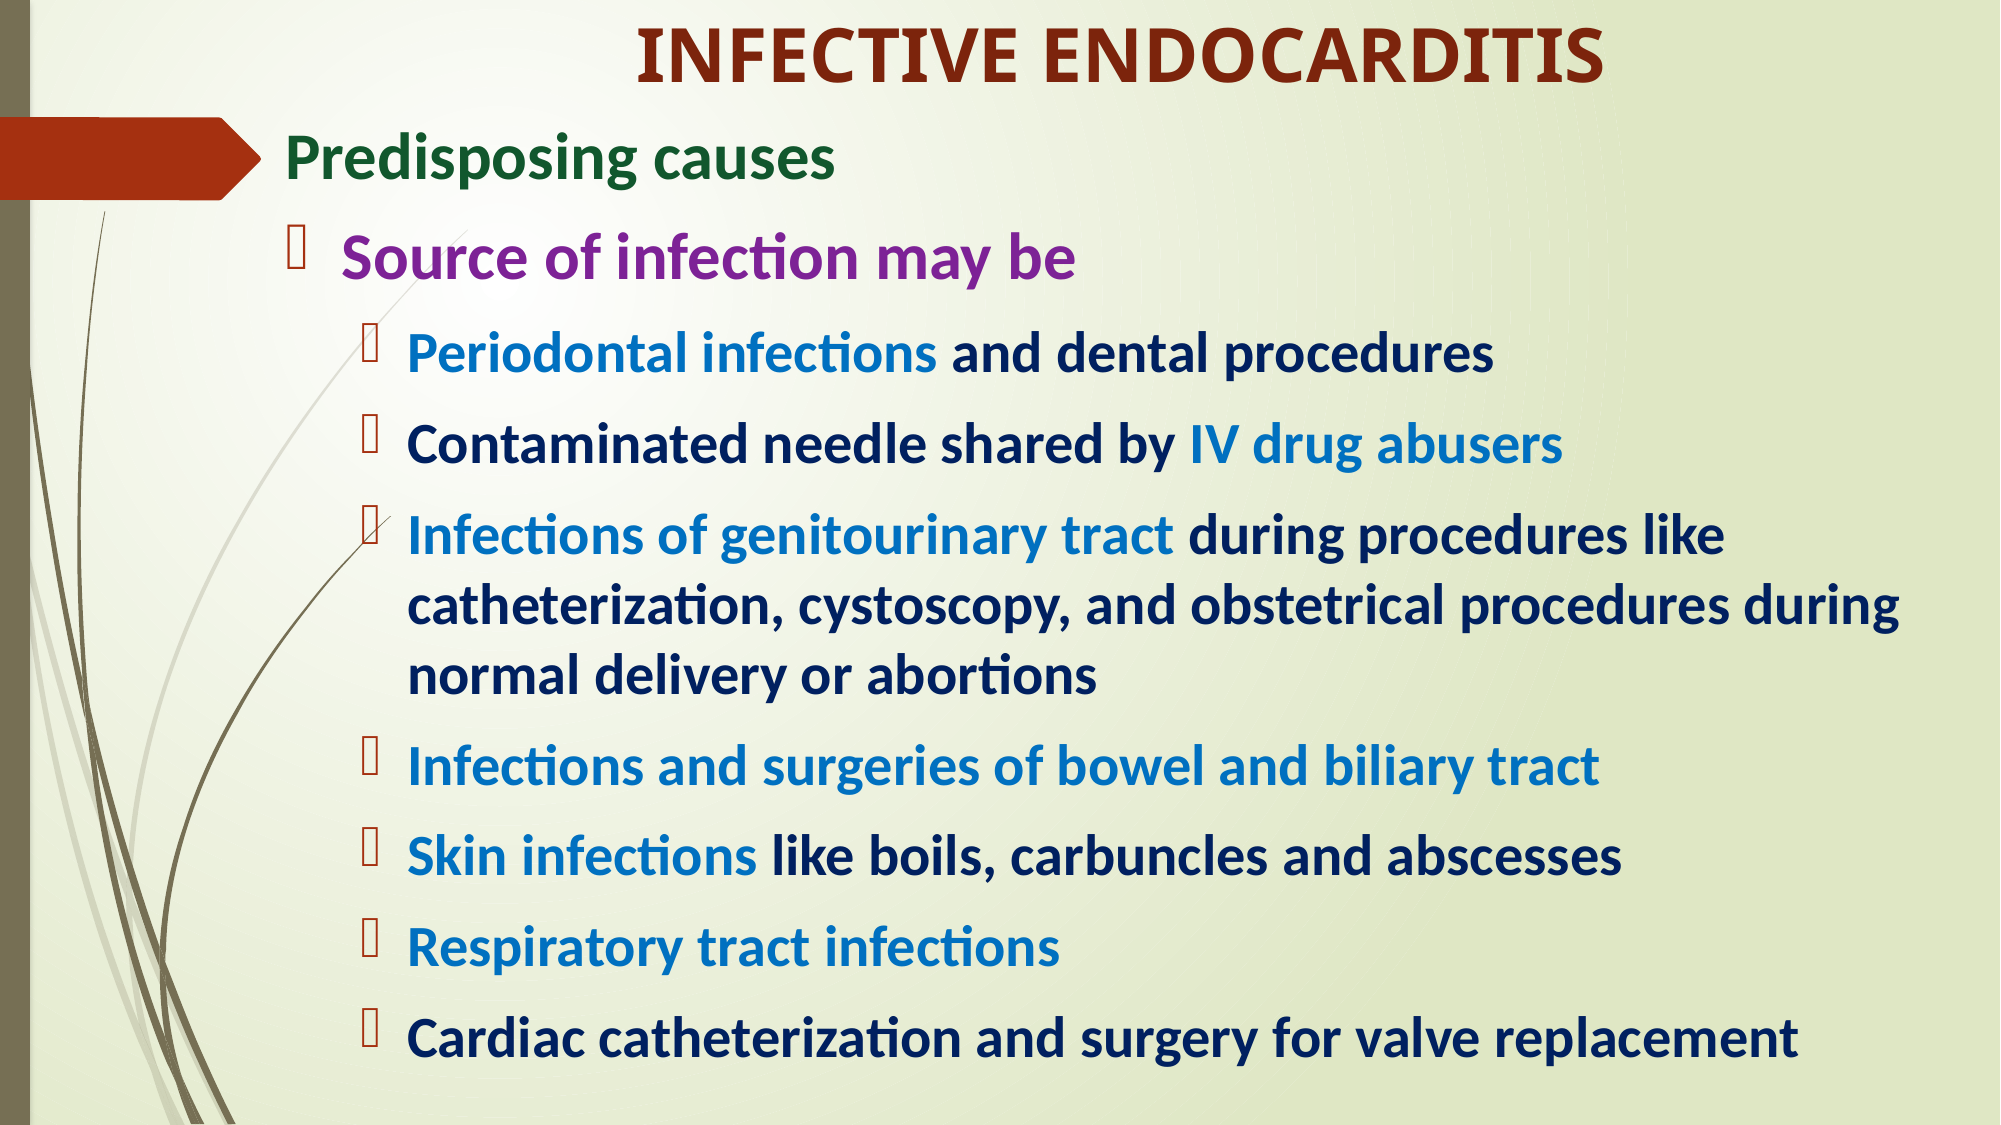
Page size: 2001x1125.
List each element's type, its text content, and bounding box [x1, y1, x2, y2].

list Predisposing causes Source of infection may be Periodontal infections and dental procedures Contaminated needle shared by IV drug abusers Infections of genitourinary tract during procedures like catheterization, cystoscopy, and obstetrical procedures during normal delivery or abortions Infections and surgeries of bowel and biliary tract Skin infections like boils, carbuncles and abscesses Respiratory tract infections Cardiac catheterization and surgery for valve replacement [270, 105, 1973, 1125]
title INFECTIVE ENDOCARDITIS [390, 0, 1853, 105]
